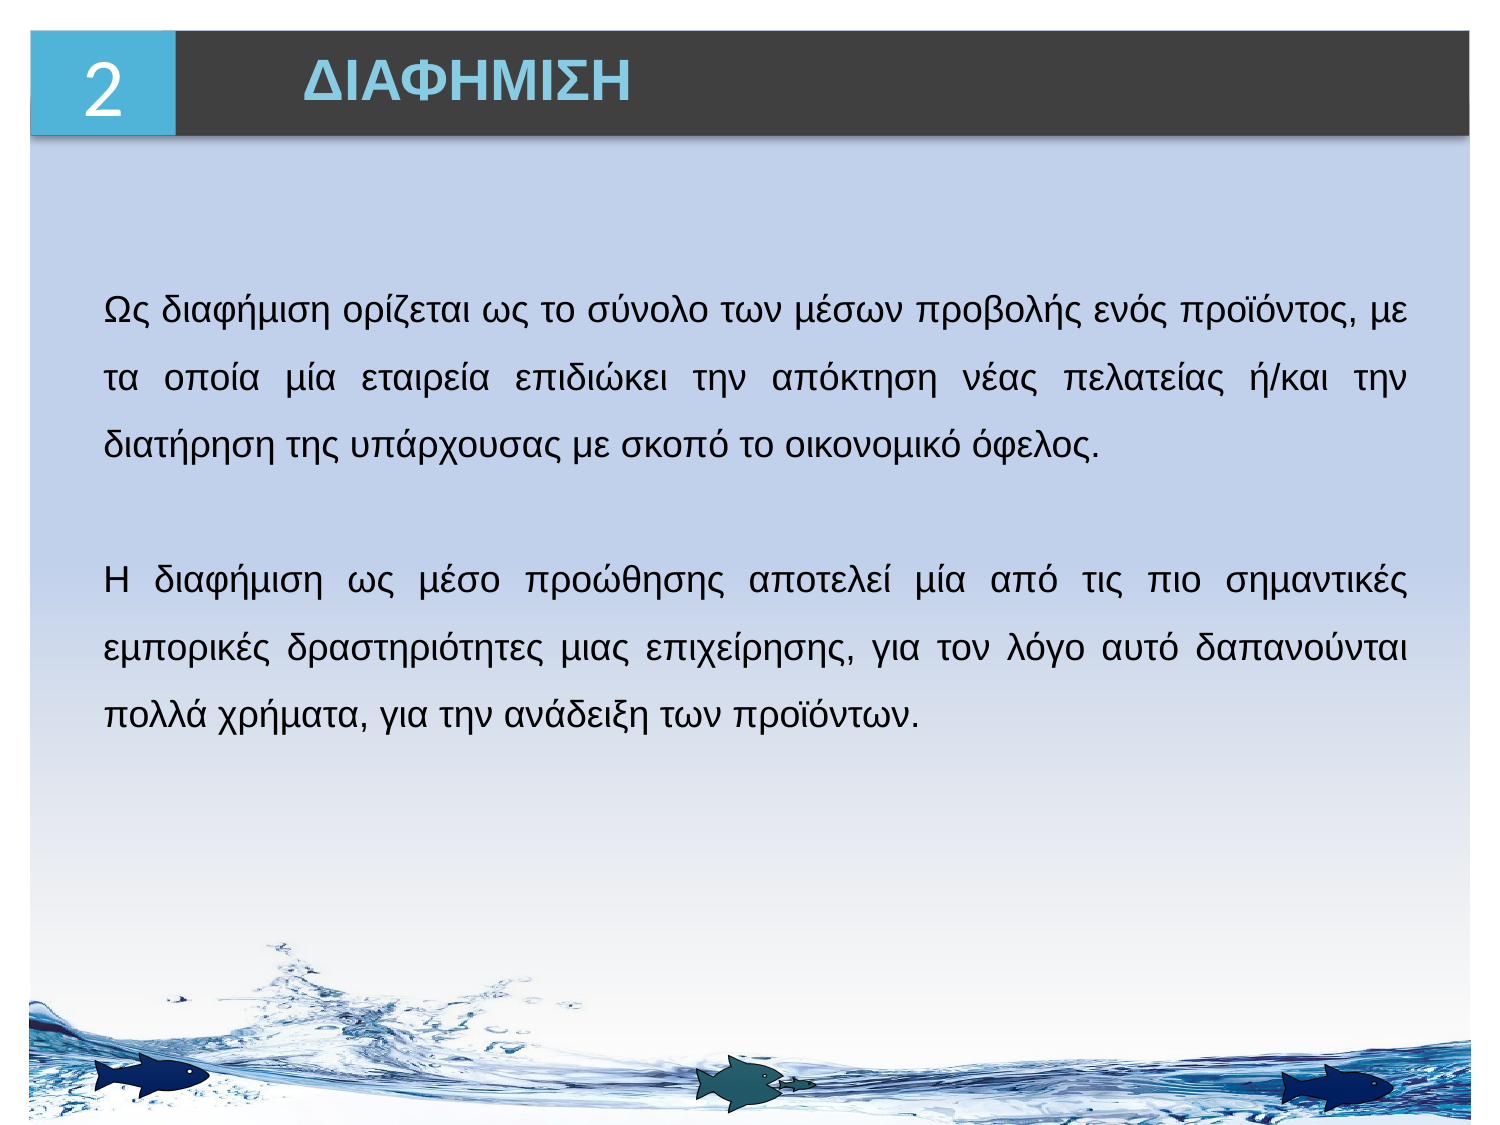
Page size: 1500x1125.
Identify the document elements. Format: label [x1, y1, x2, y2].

text_box [34, 34, 1282, 130]
text_box [29, 1096, 1471, 1125]
text_box [0, 30, 1500, 1091]
